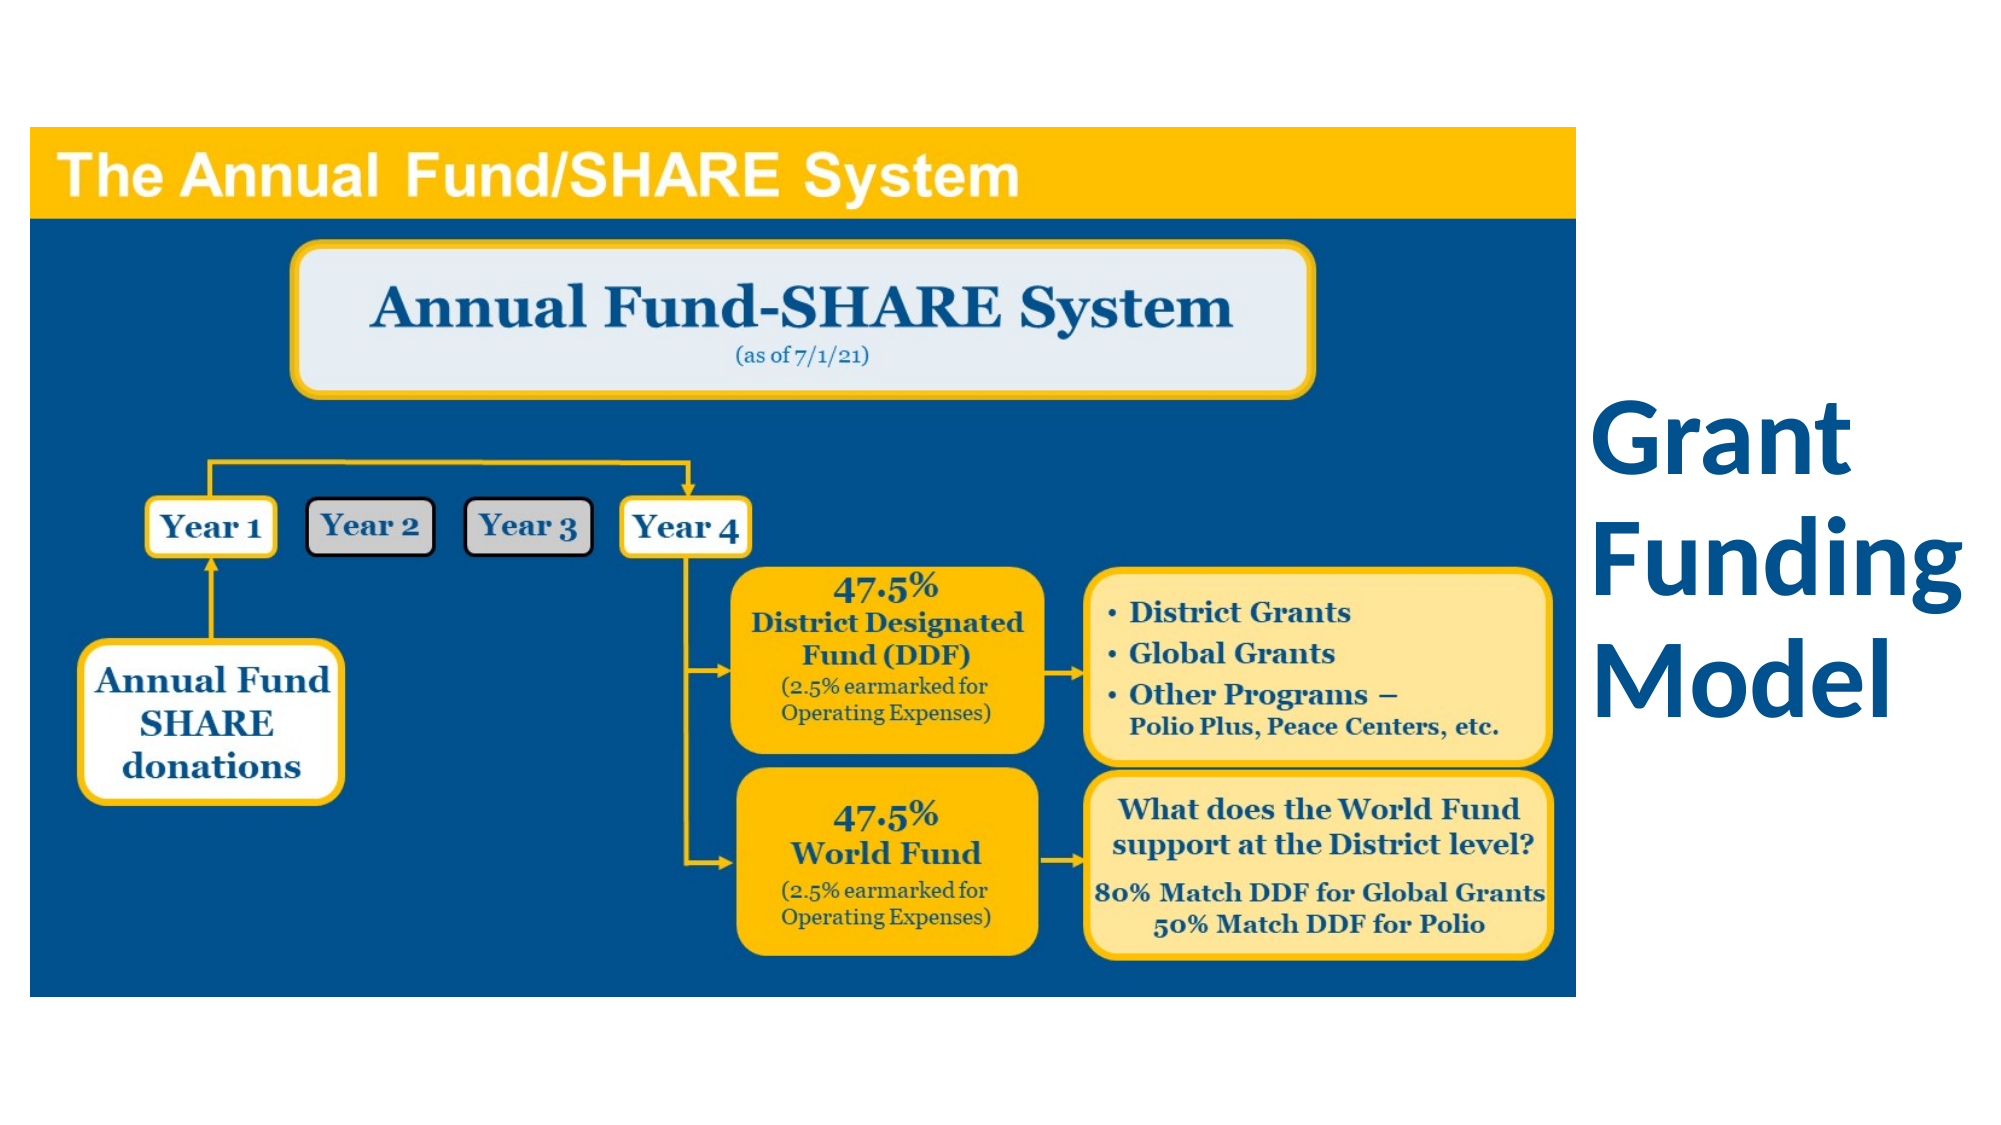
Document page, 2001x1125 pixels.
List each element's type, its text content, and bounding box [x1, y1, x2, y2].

title Grant Funding Model [1576, 166, 1996, 953]
picture [30, 127, 1576, 997]
